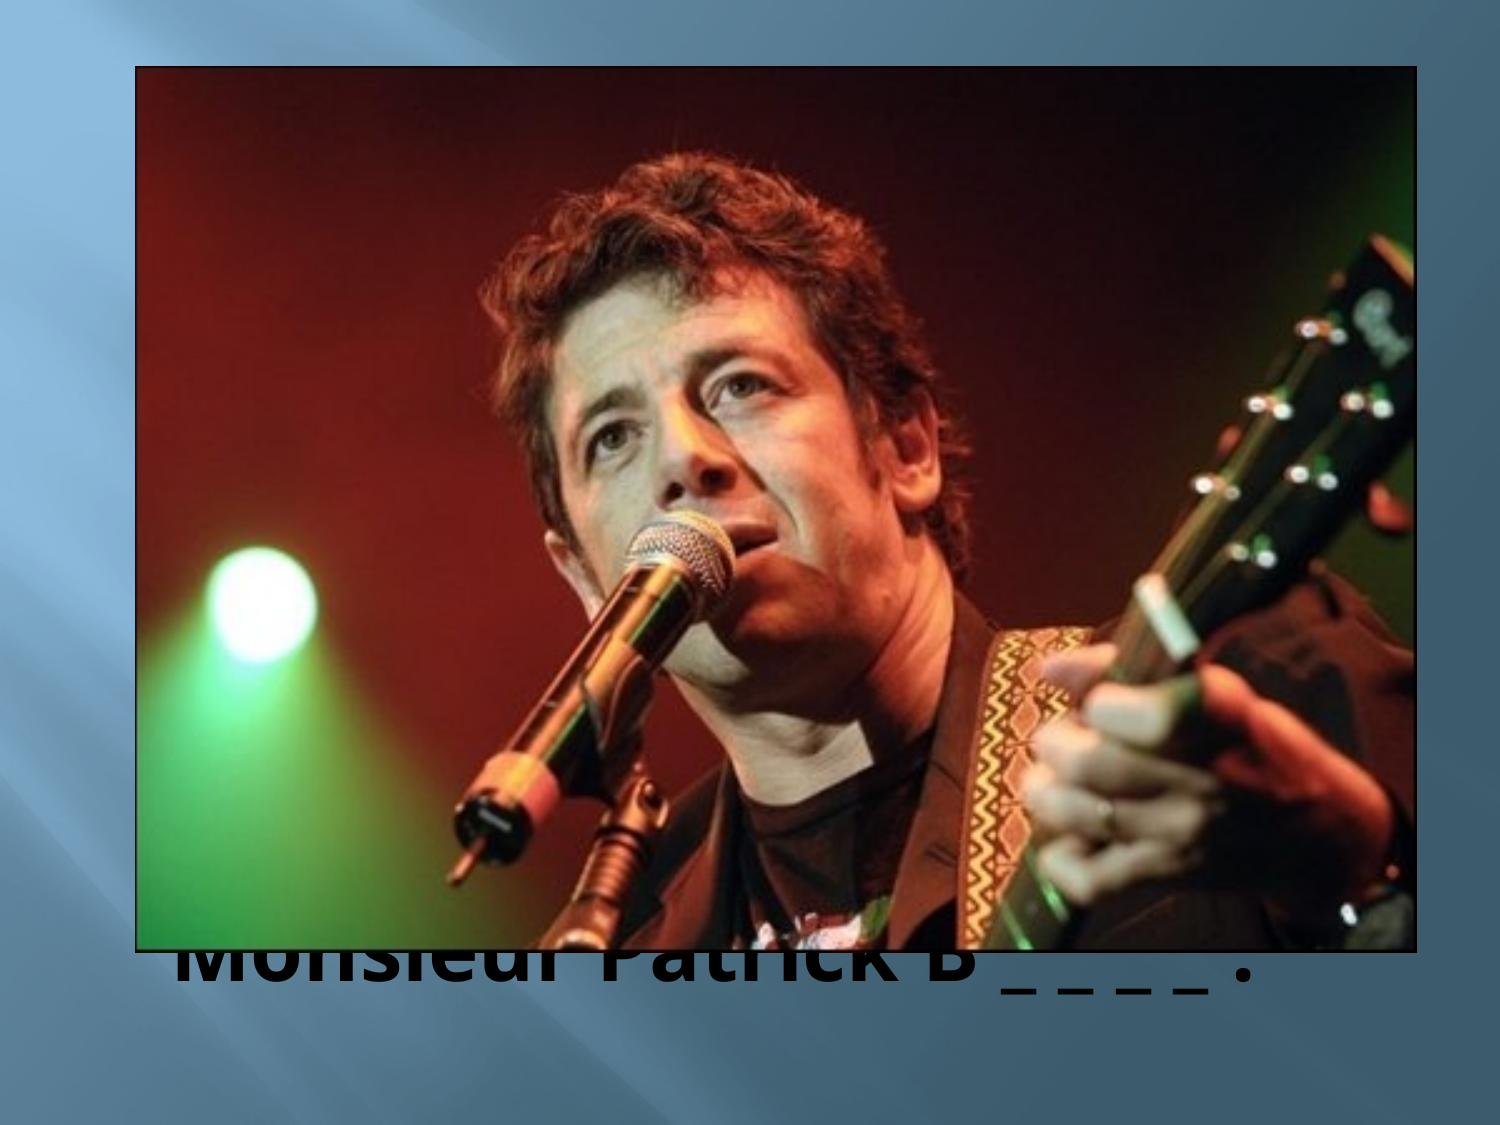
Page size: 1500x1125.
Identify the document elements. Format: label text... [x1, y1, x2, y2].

title Monsieur Patrick B _ _ _ _ . [150, 905, 1500, 1093]
picture [135, 66, 1417, 953]
